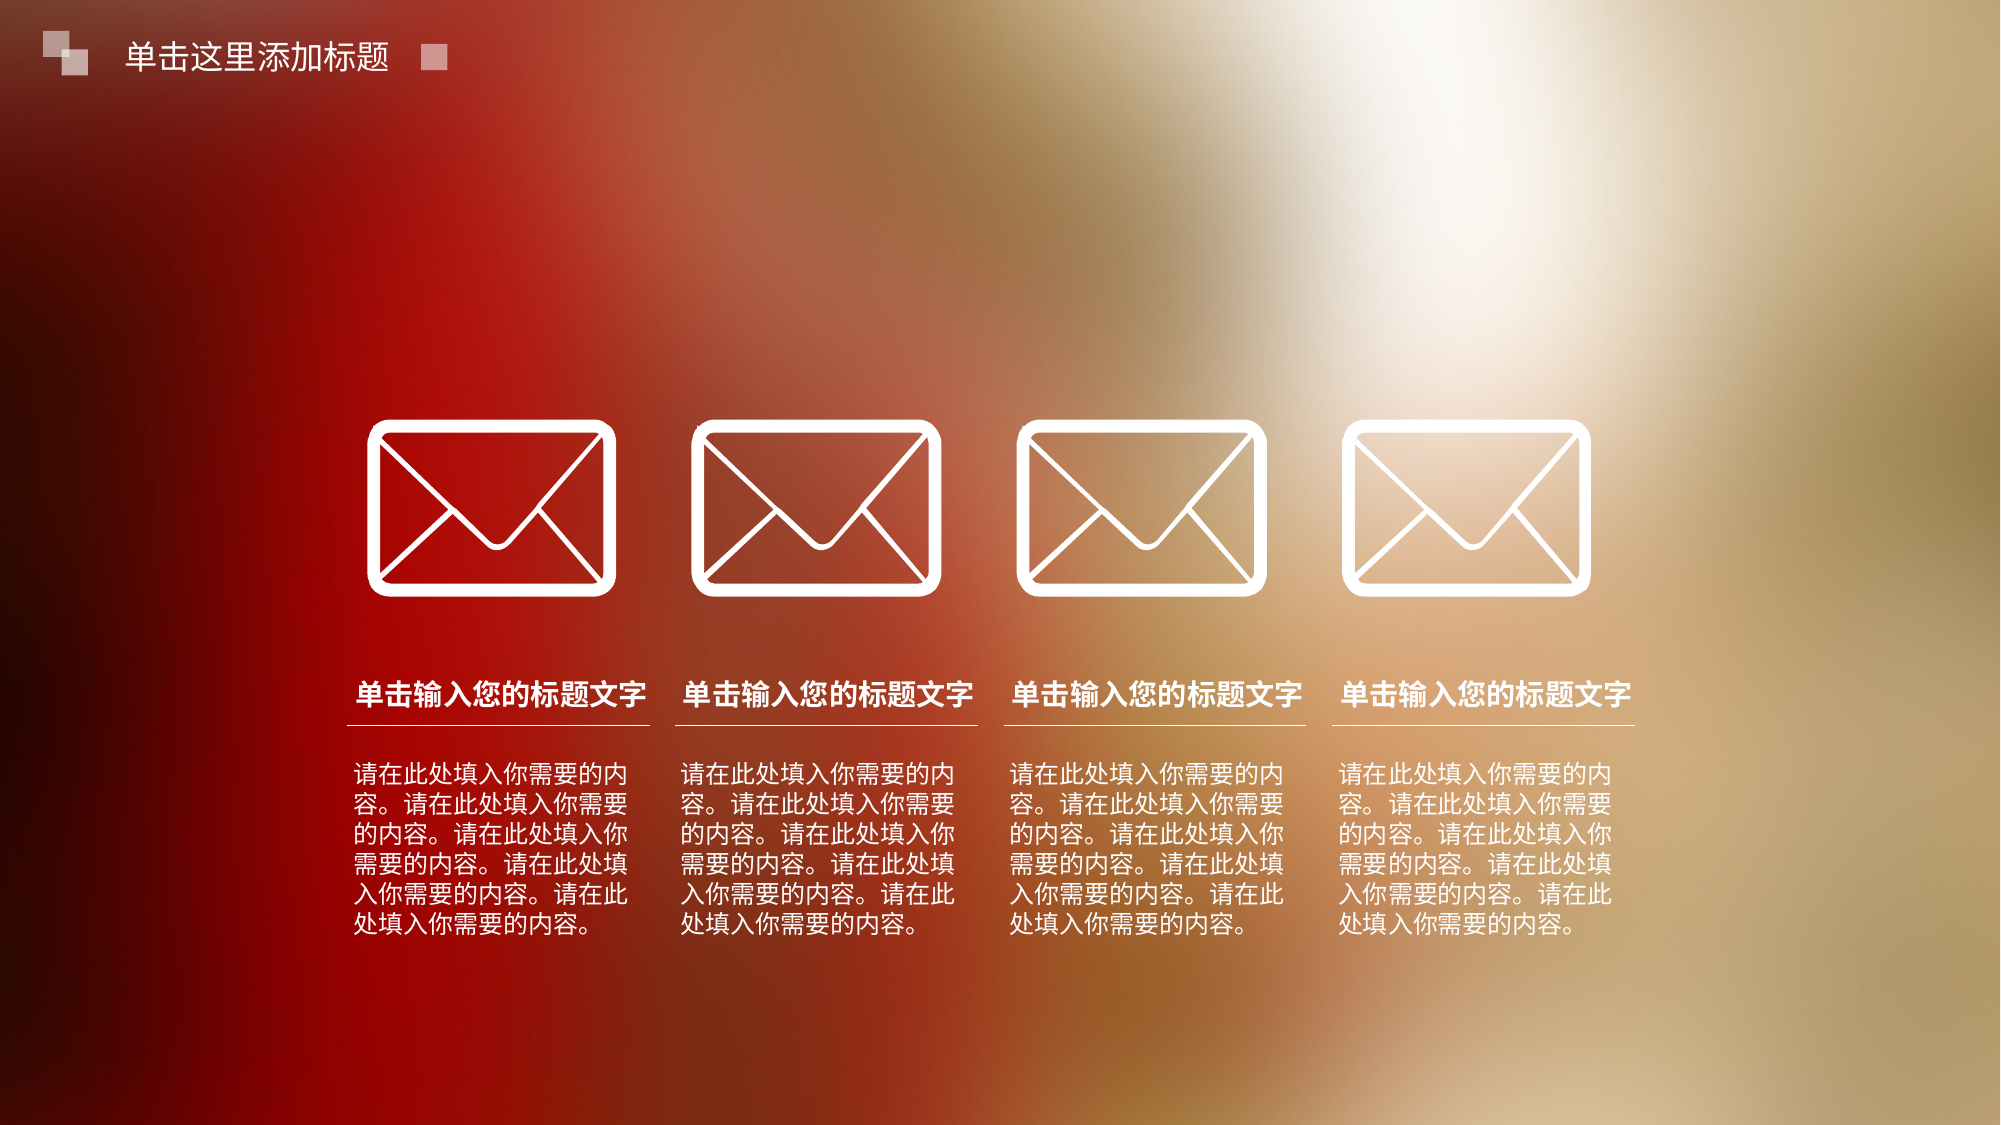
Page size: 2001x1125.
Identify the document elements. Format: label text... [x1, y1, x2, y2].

text_box 请在此处填入你需要的内容。请在此处填入你需要的内容。请在此处填入你需要的内容。请在此处填入你需要的内容。请在此处填入你需要的内容。 [338, 751, 660, 946]
text_box 请在此处填入你需要的内容。请在此处填入你需要的内容。请在此处填入你需要的内容。请在此处填入你需要的内容。请在此处填入你需要的内容。 [1323, 751, 1645, 946]
text_box 请在此处填入你需要的内容。请在此处填入你需要的内容。请在此处填入你需要的内容。请在此处填入你需要的内容。请在此处填入你需要的内容。 [665, 751, 987, 946]
text_box 单击输入您的标题文字 [1296, 668, 1677, 719]
text_box [691, 419, 942, 597]
text_box 单击输入您的标题文字 [311, 668, 639, 719]
text_box 请在此处填入你需要的内容。请在此处填入你需要的内容。请在此处填入你需要的内容。请在此处填入你需要的内容。请在此处填入你需要的内容。 [994, 751, 1316, 946]
text_box [1342, 419, 1591, 597]
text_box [42, 30, 448, 76]
text_box [1016, 419, 1267, 597]
picture [0, 0, 2001, 1125]
text_box 单击输入您的标题文字 [968, 668, 1296, 719]
text_box 单击输入您的标题文字 [639, 668, 968, 719]
text_box [367, 419, 617, 597]
